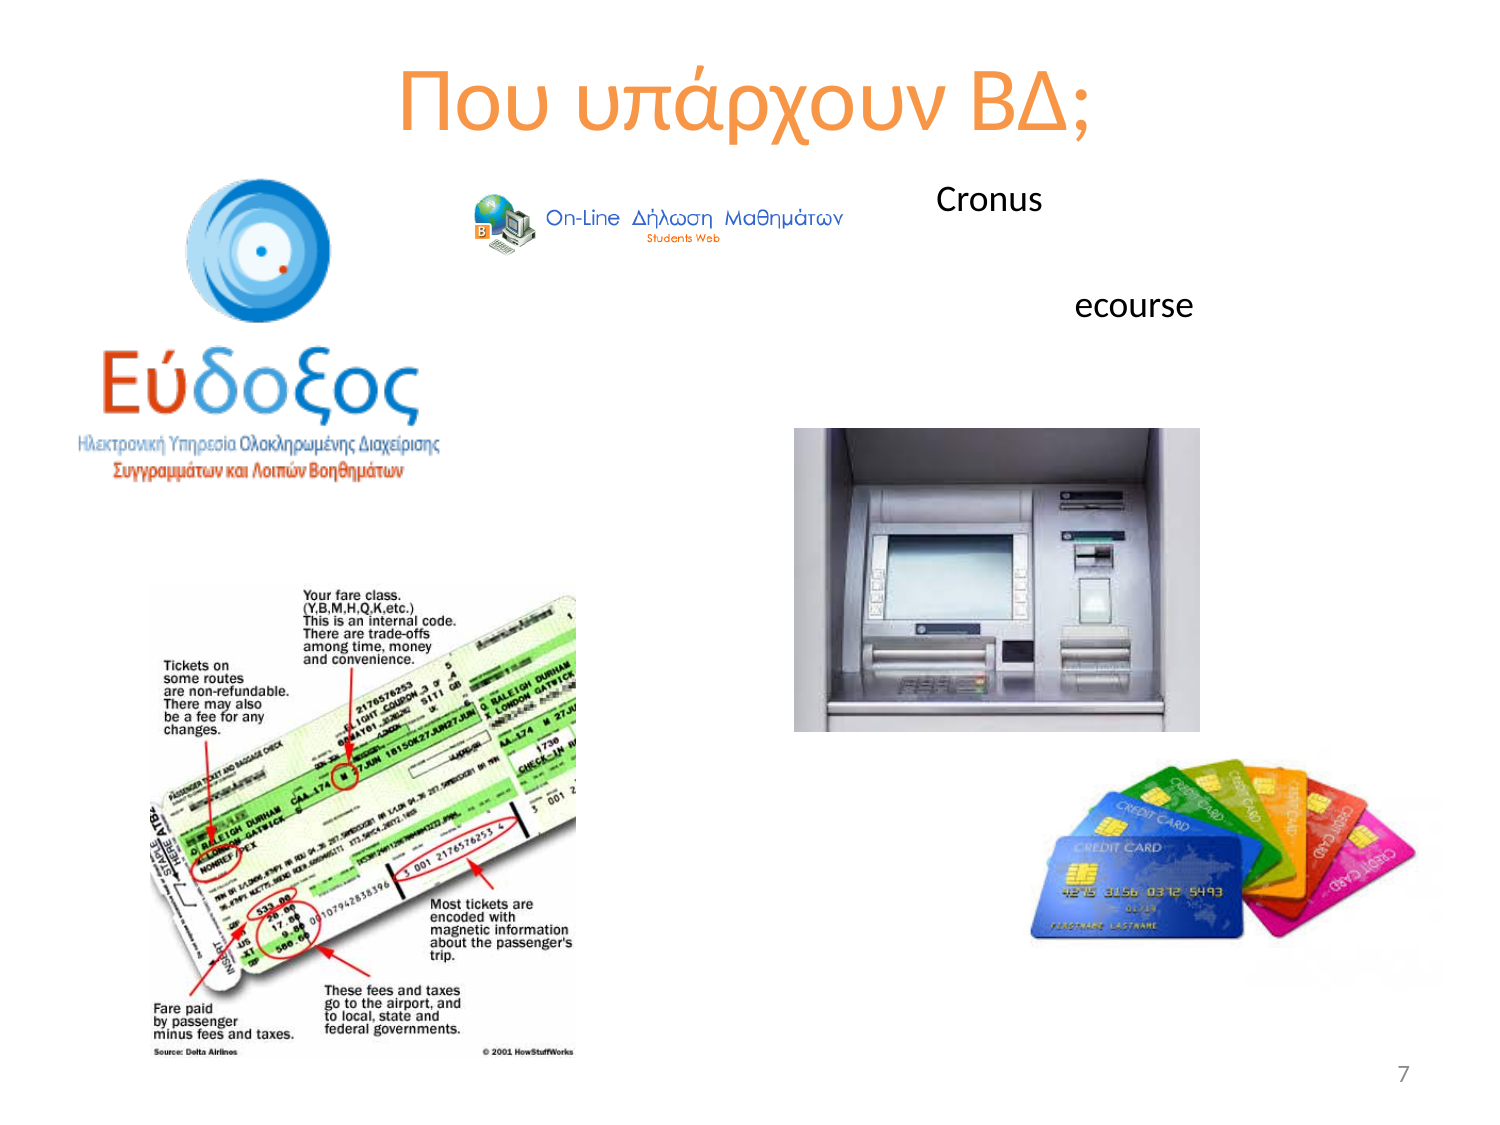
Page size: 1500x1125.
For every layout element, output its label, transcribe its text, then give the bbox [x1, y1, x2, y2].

picture [70, 177, 991, 491]
text_box ecourse [1059, 273, 1470, 333]
text_box Cronus [921, 166, 1275, 227]
text_box Που υπάρχουν ΒΔ; [70, 0, 1421, 188]
picture [150, 583, 576, 1058]
slide_number 7 [1074, 1042, 1425, 1103]
picture [794, 428, 1444, 992]
